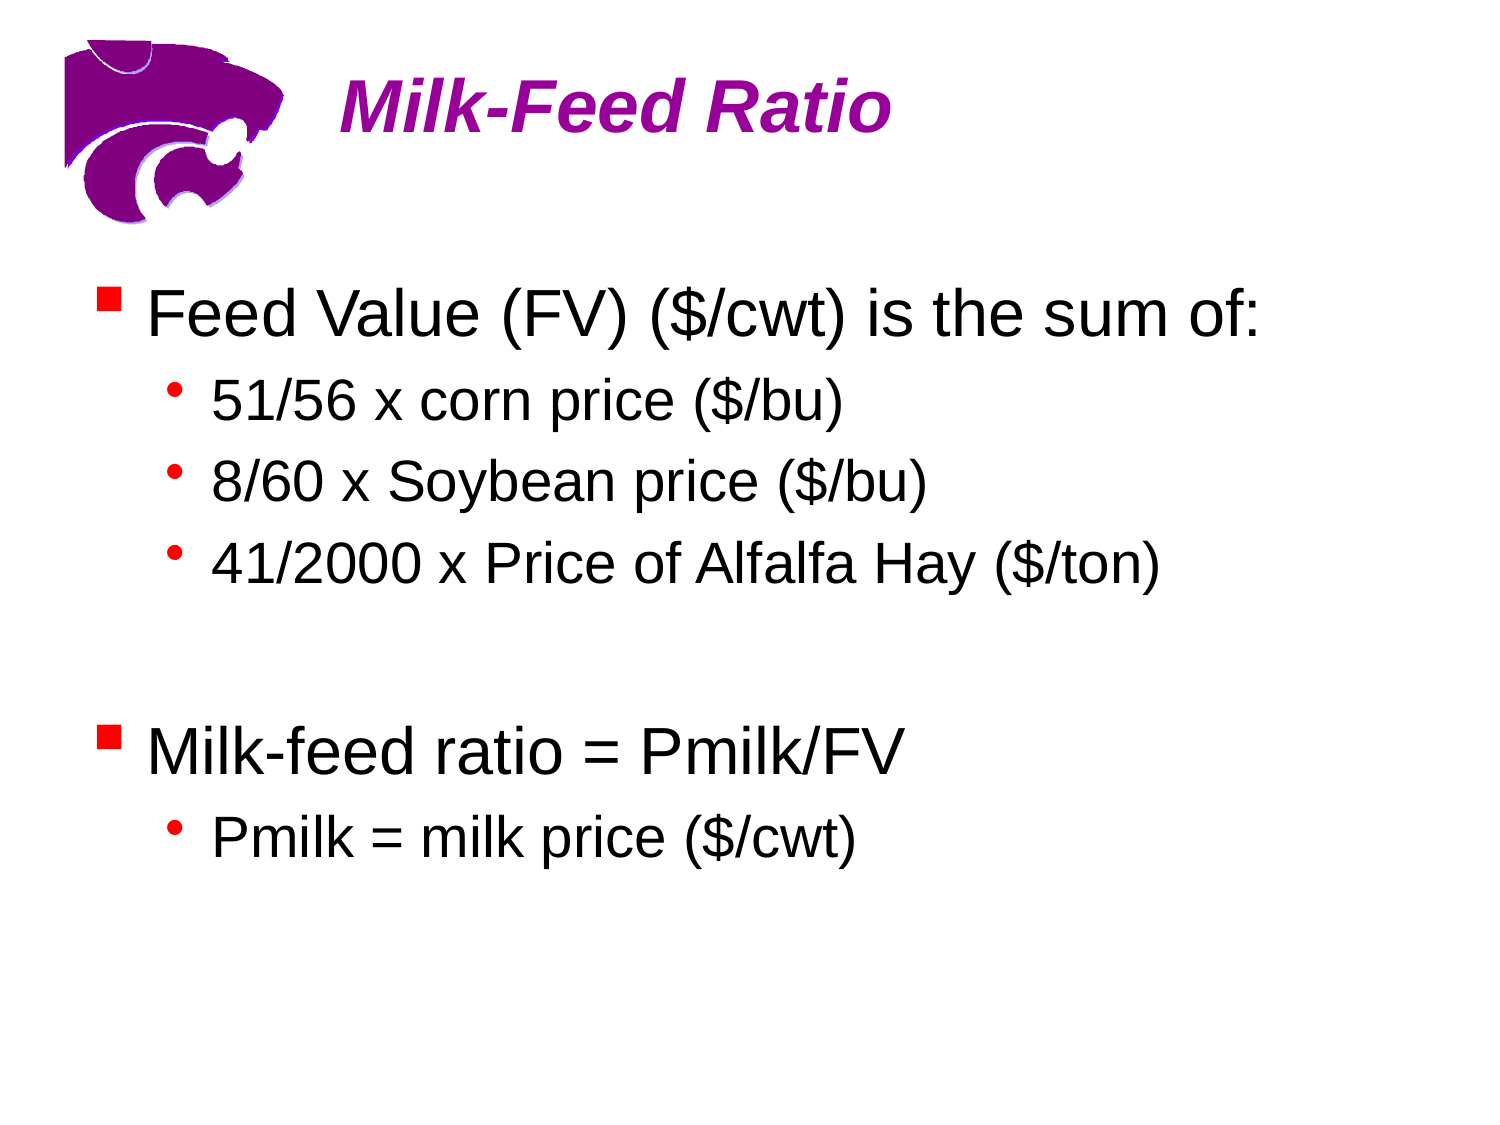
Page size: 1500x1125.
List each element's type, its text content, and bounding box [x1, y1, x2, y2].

title Milk-Feed Ratio [324, 49, 1500, 244]
list Feed Value (FV) ($/cwt) is the sum of: 51/56 x corn price ($/bu) 8/60 x Soybean price ($/bu) 41/2000 x Price of Alfalfa Hay ($/ton) Milk-feed ratio = Pmilk/FV Pmilk = milk price ($/cwt) [74, 262, 1426, 1006]
